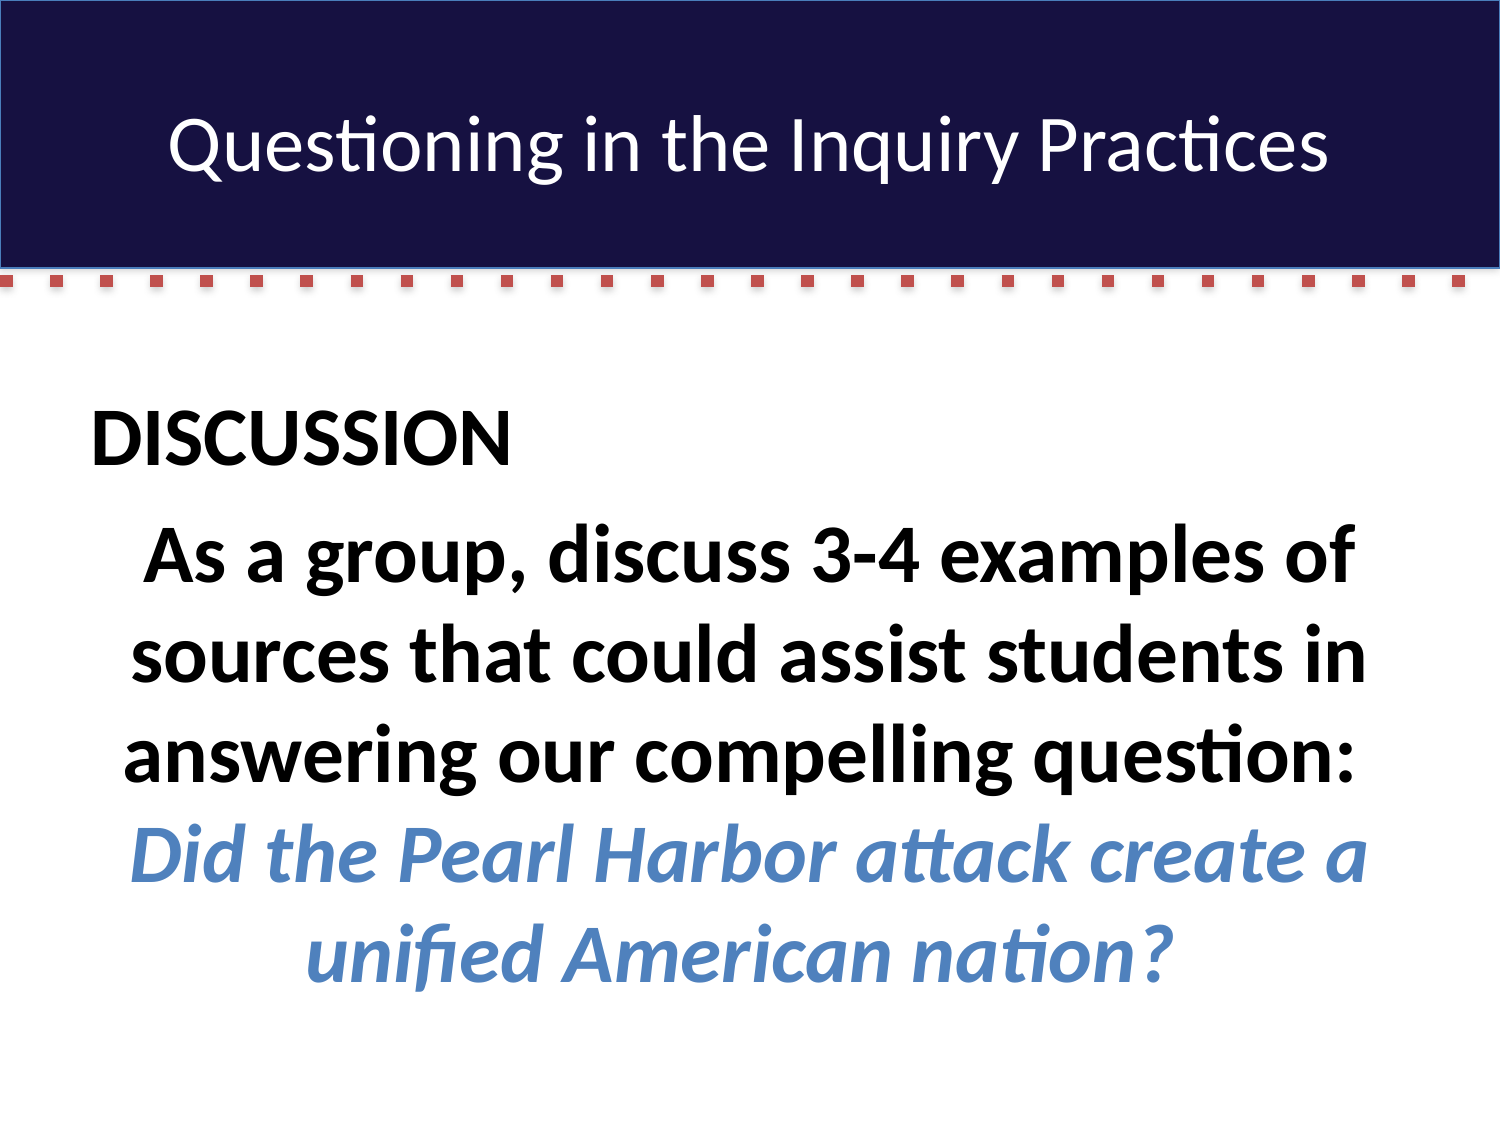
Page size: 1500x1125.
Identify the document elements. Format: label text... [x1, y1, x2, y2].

title Questioning in the Inquiry Practices [75, 45, 1425, 233]
text_box [0, 0, 1500, 268]
list DISCUSSION As a group, discuss 3-4 examples of sources that could assist students in answering our compelling question: Did the Pearl Harbor attack create a unified American nation? [75, 375, 1425, 1071]
